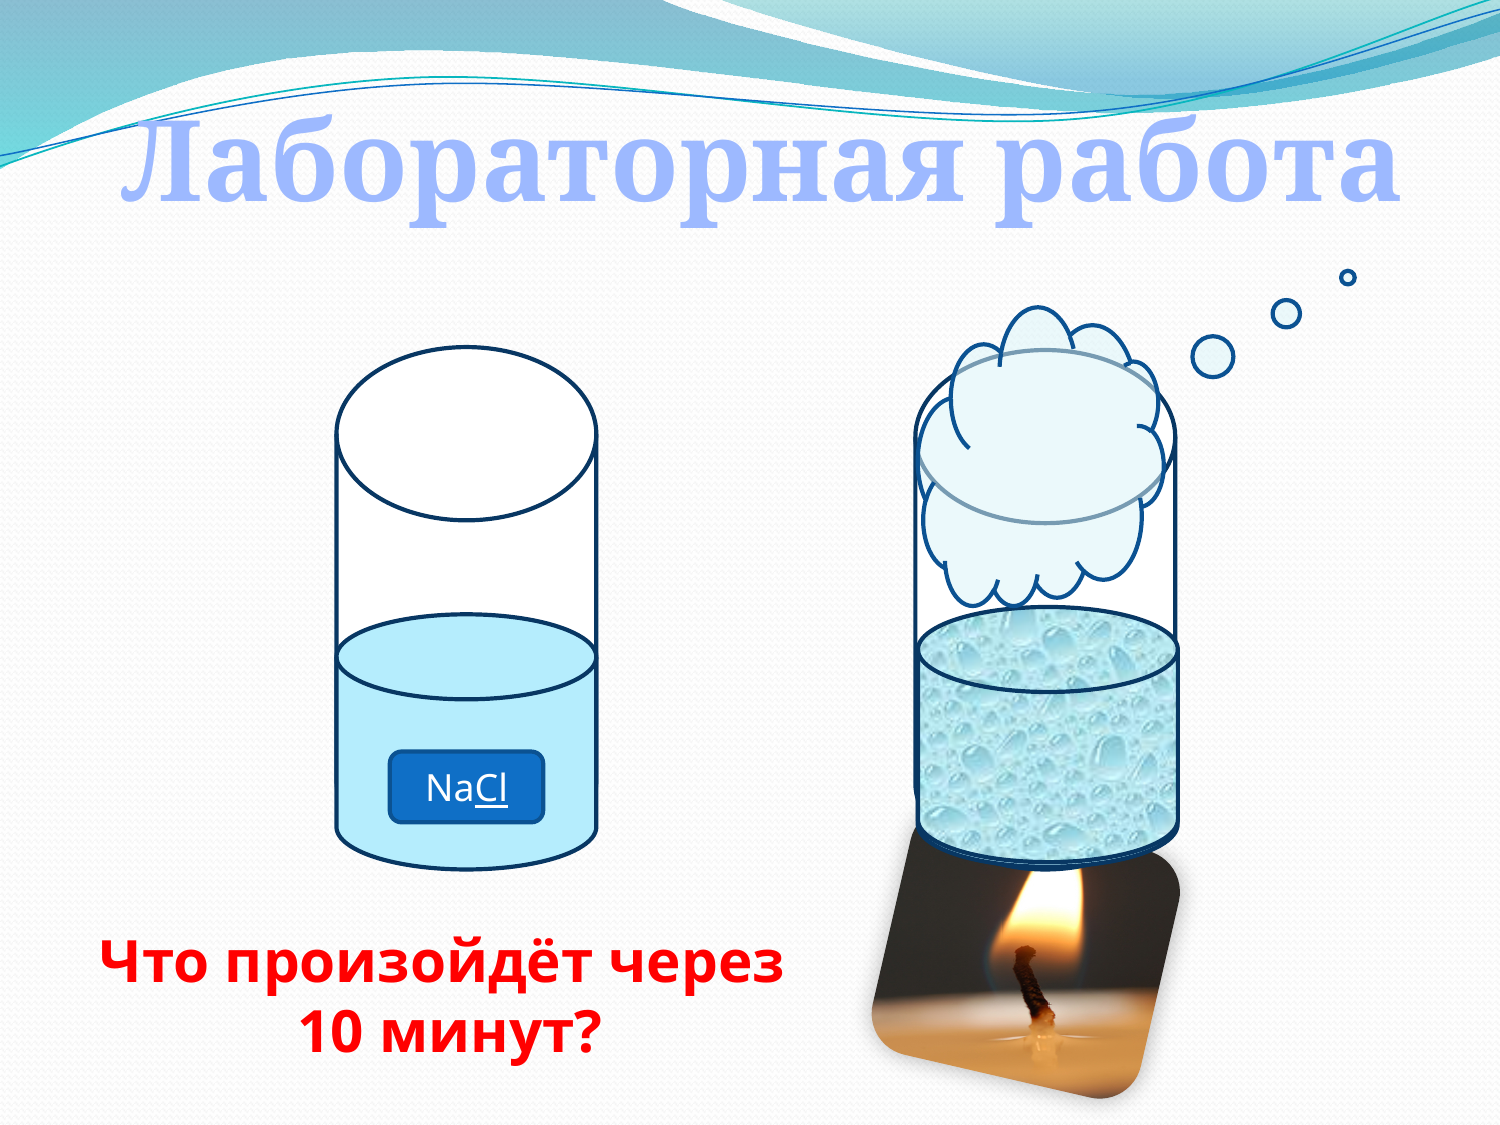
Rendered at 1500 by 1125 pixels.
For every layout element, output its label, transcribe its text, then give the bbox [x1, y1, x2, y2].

text_box [1170, 825, 1180, 842]
picture [1168, 862, 1180, 949]
text_box [1270, 297, 1303, 330]
text_box Лабораторная работа [106, 81, 1420, 232]
text_box [915, 604, 1180, 837]
text_box [913, 373, 1005, 797]
text_box NaCl [387, 749, 546, 825]
picture [1057, 1090, 1126, 1099]
text_box [334, 612, 599, 872]
text_box Что произойдёт через 10 минут? [35, 916, 865, 1072]
text_box [1339, 268, 1357, 287]
text_box [334, 344, 599, 653]
text_box [1026, 392, 1178, 639]
text_box [915, 305, 1166, 609]
text_box [1190, 334, 1236, 380]
picture [871, 963, 882, 1042]
picture [887, 825, 1164, 1080]
